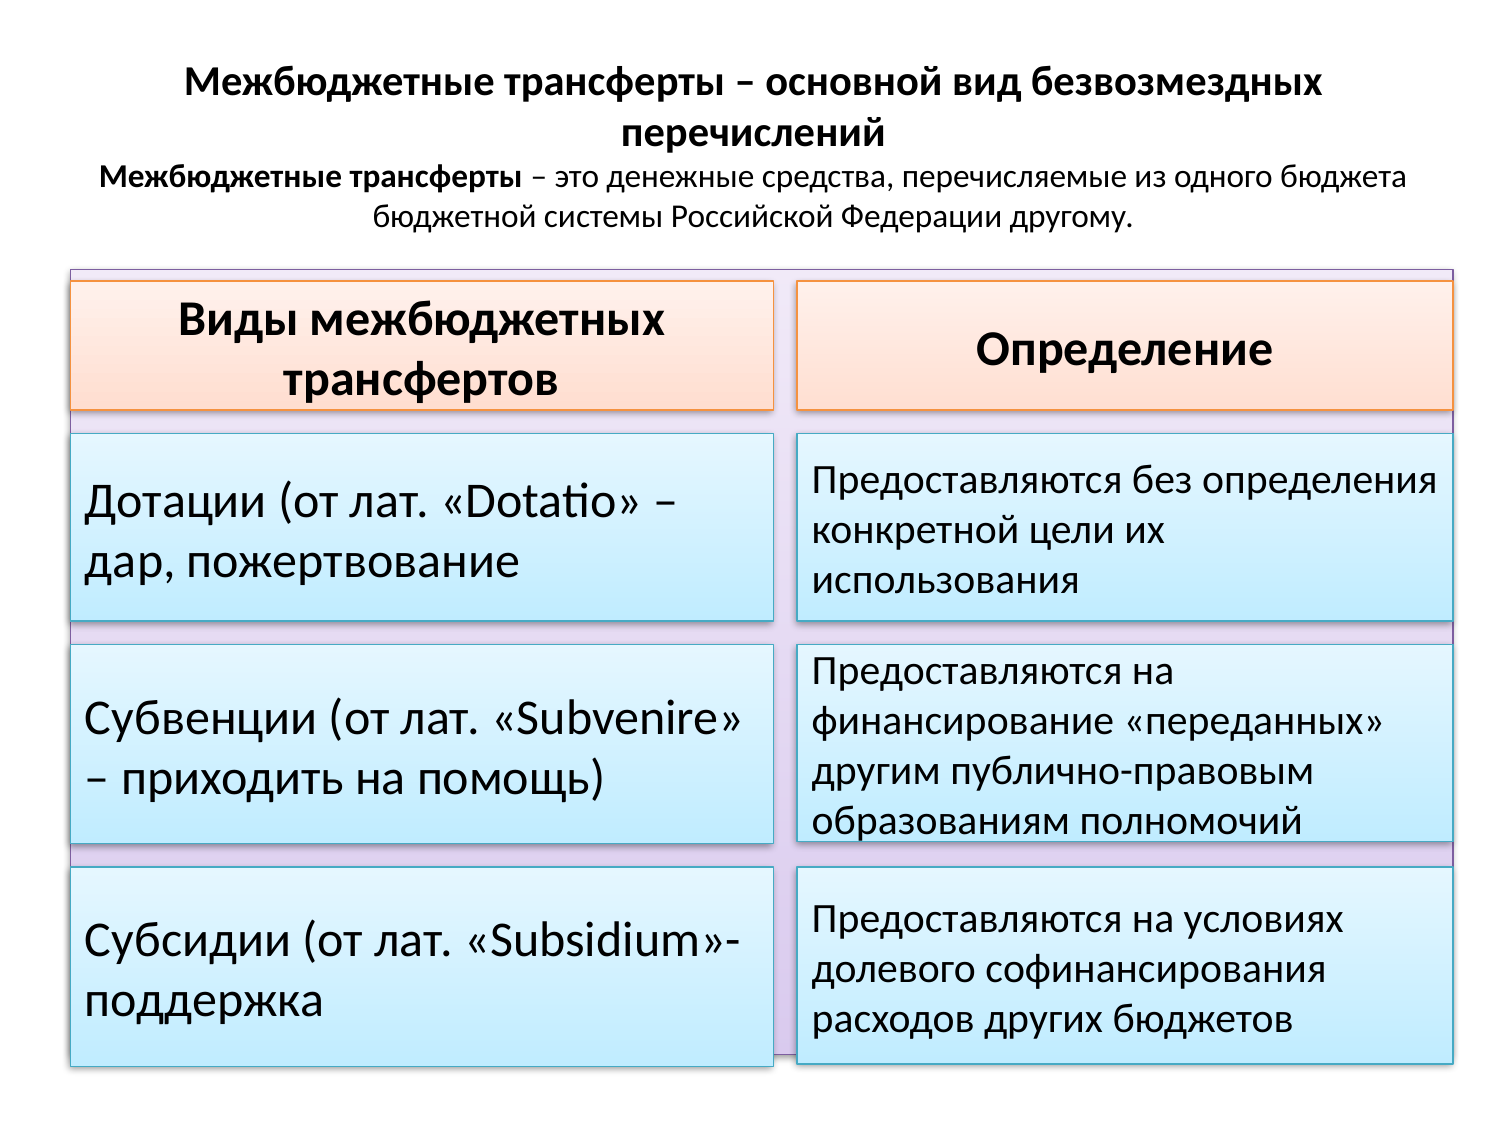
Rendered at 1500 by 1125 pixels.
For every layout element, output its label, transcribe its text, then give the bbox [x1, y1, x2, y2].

text_box Дотации (от лат. «Dotatio» – дар, пожертвование [70, 433, 774, 622]
text_box Предоставляются на финансирование «переданных» другим публично-правовым образованиям полномочий [796, 644, 1454, 842]
text_box Субвенции (от лат. «Subvenire» – приходить на помощь) [70, 644, 774, 844]
text_box Предоставляются на условиях долевого софинансирования расходов других бюджетов [796, 866, 1454, 1065]
text_box Виды межбюджетных трансфертов [70, 280, 774, 411]
text_box Предоставляются без определения конкретной цели их использования [796, 433, 1454, 622]
title Межбюджетные трансферты – основной вид безвозмездных перечислений Межбюджетные трансферты – это денежные средства, перечисляемые из одного бюджета бюджетной системы Российской Федерации другому. [82, 45, 1425, 267]
list [70, 269, 1454, 1055]
text_box Определение [796, 280, 1454, 411]
text_box Субсидии (от лат. «Subsidium»- поддержка [70, 866, 774, 1067]
